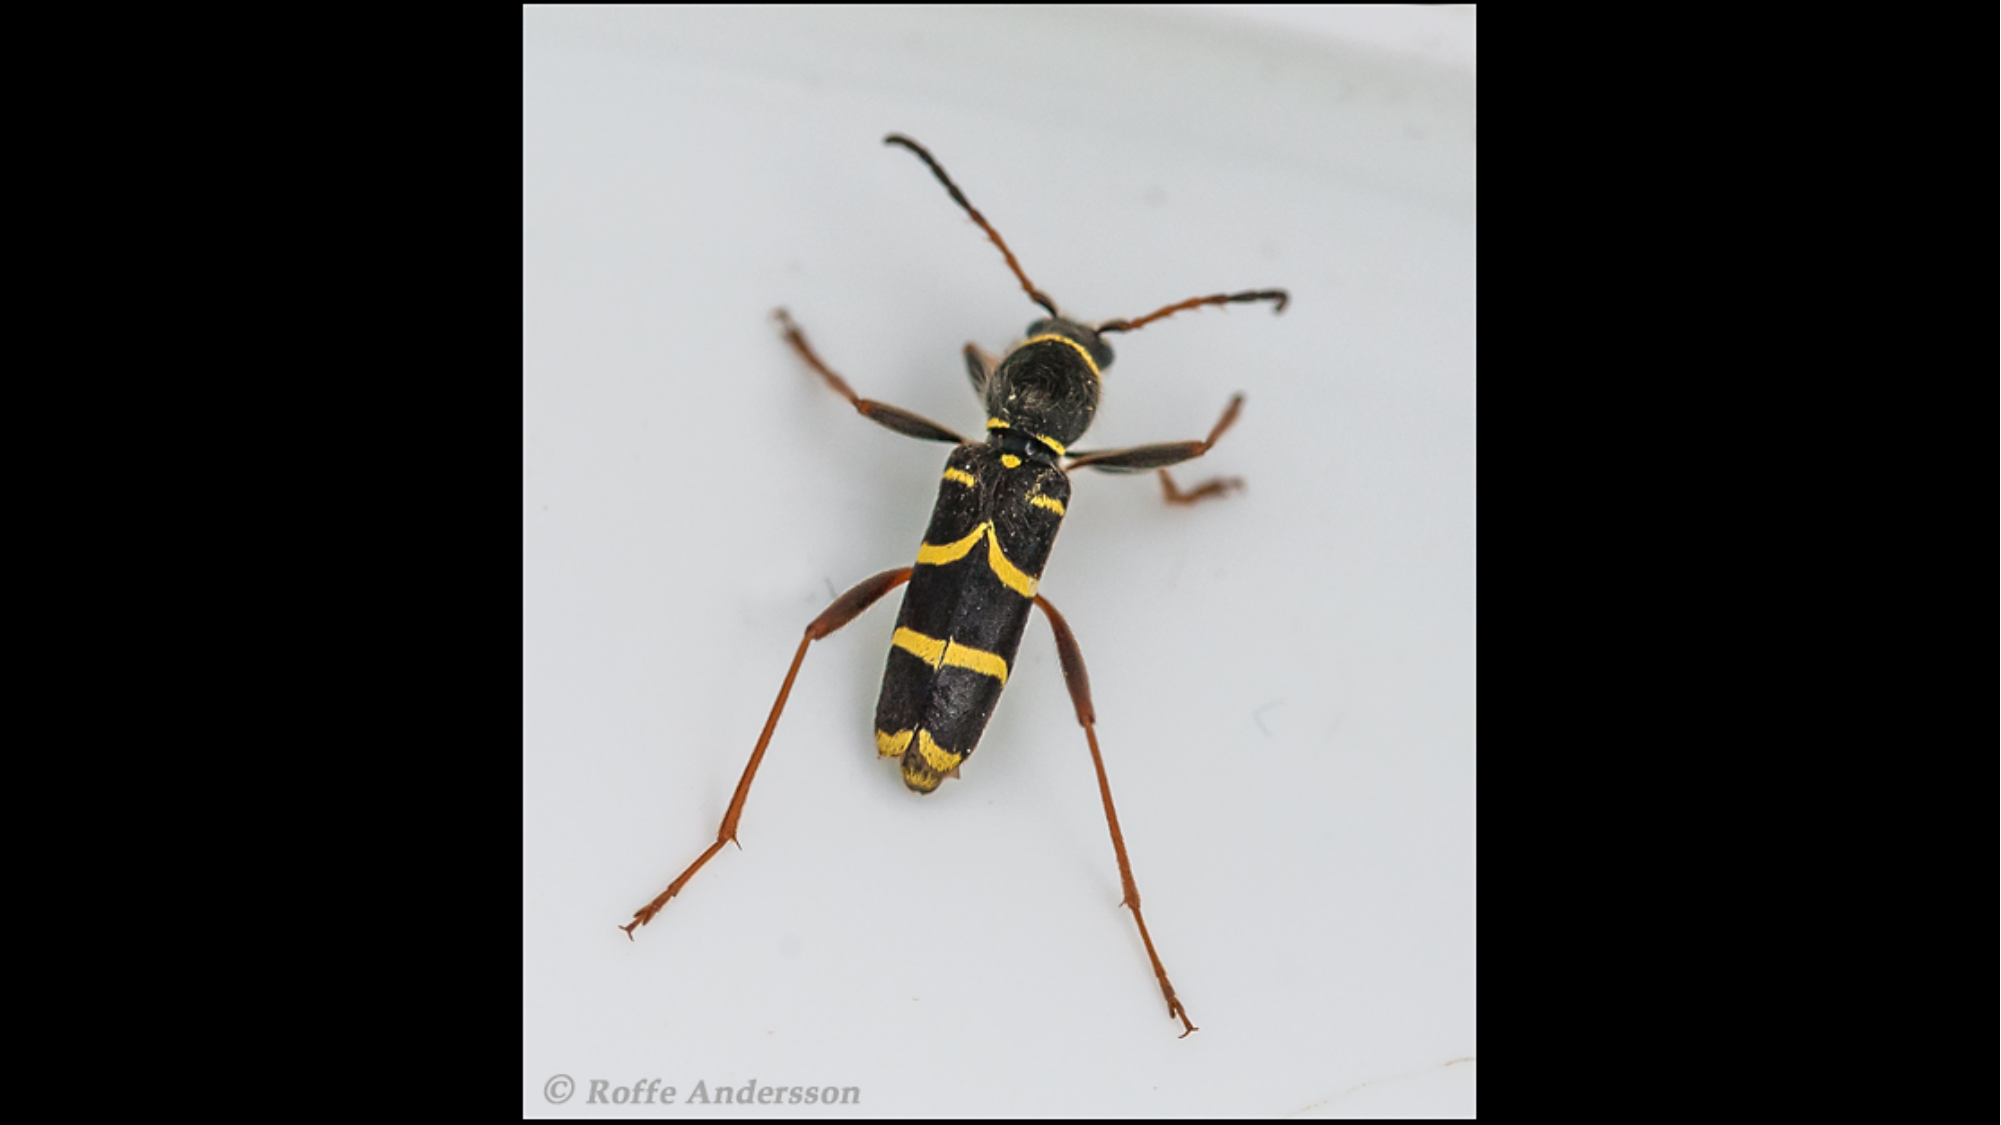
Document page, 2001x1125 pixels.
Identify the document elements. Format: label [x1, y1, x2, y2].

picture [518, 0, 1482, 1125]
